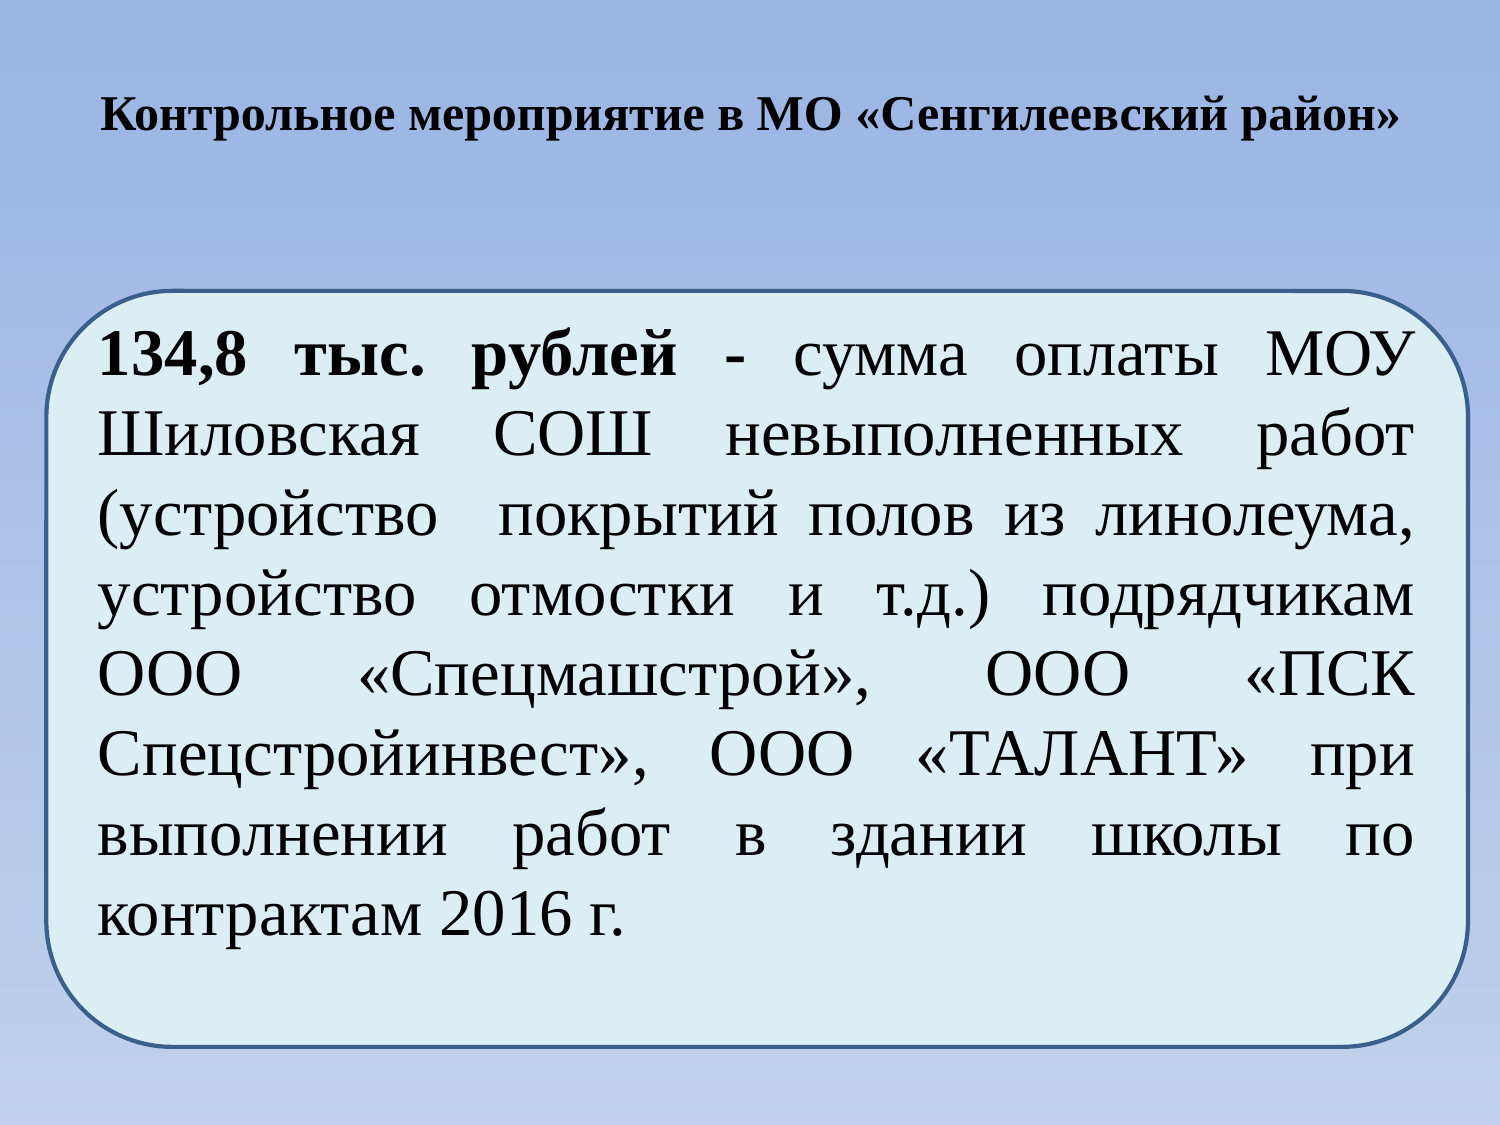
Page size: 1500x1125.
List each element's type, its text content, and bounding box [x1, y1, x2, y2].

text_box Контрольное мероприятие в МО «Сенгилеевский район» [30, 73, 1484, 148]
text_box 134,8 тыс. рублей - сумма оплаты МОУ Шиловская СОШ невыполненных работ (устройство покрытий полов из линолеума, устройство отмостки и т.д.) подрядчикам ООО «Спецмашстрой», ООО «ПСК Спецстройинвест», ООО «ТАЛАНТ» при выполнении работ в здании школы по контрактам 2016 г. [44, 288, 1471, 1049]
